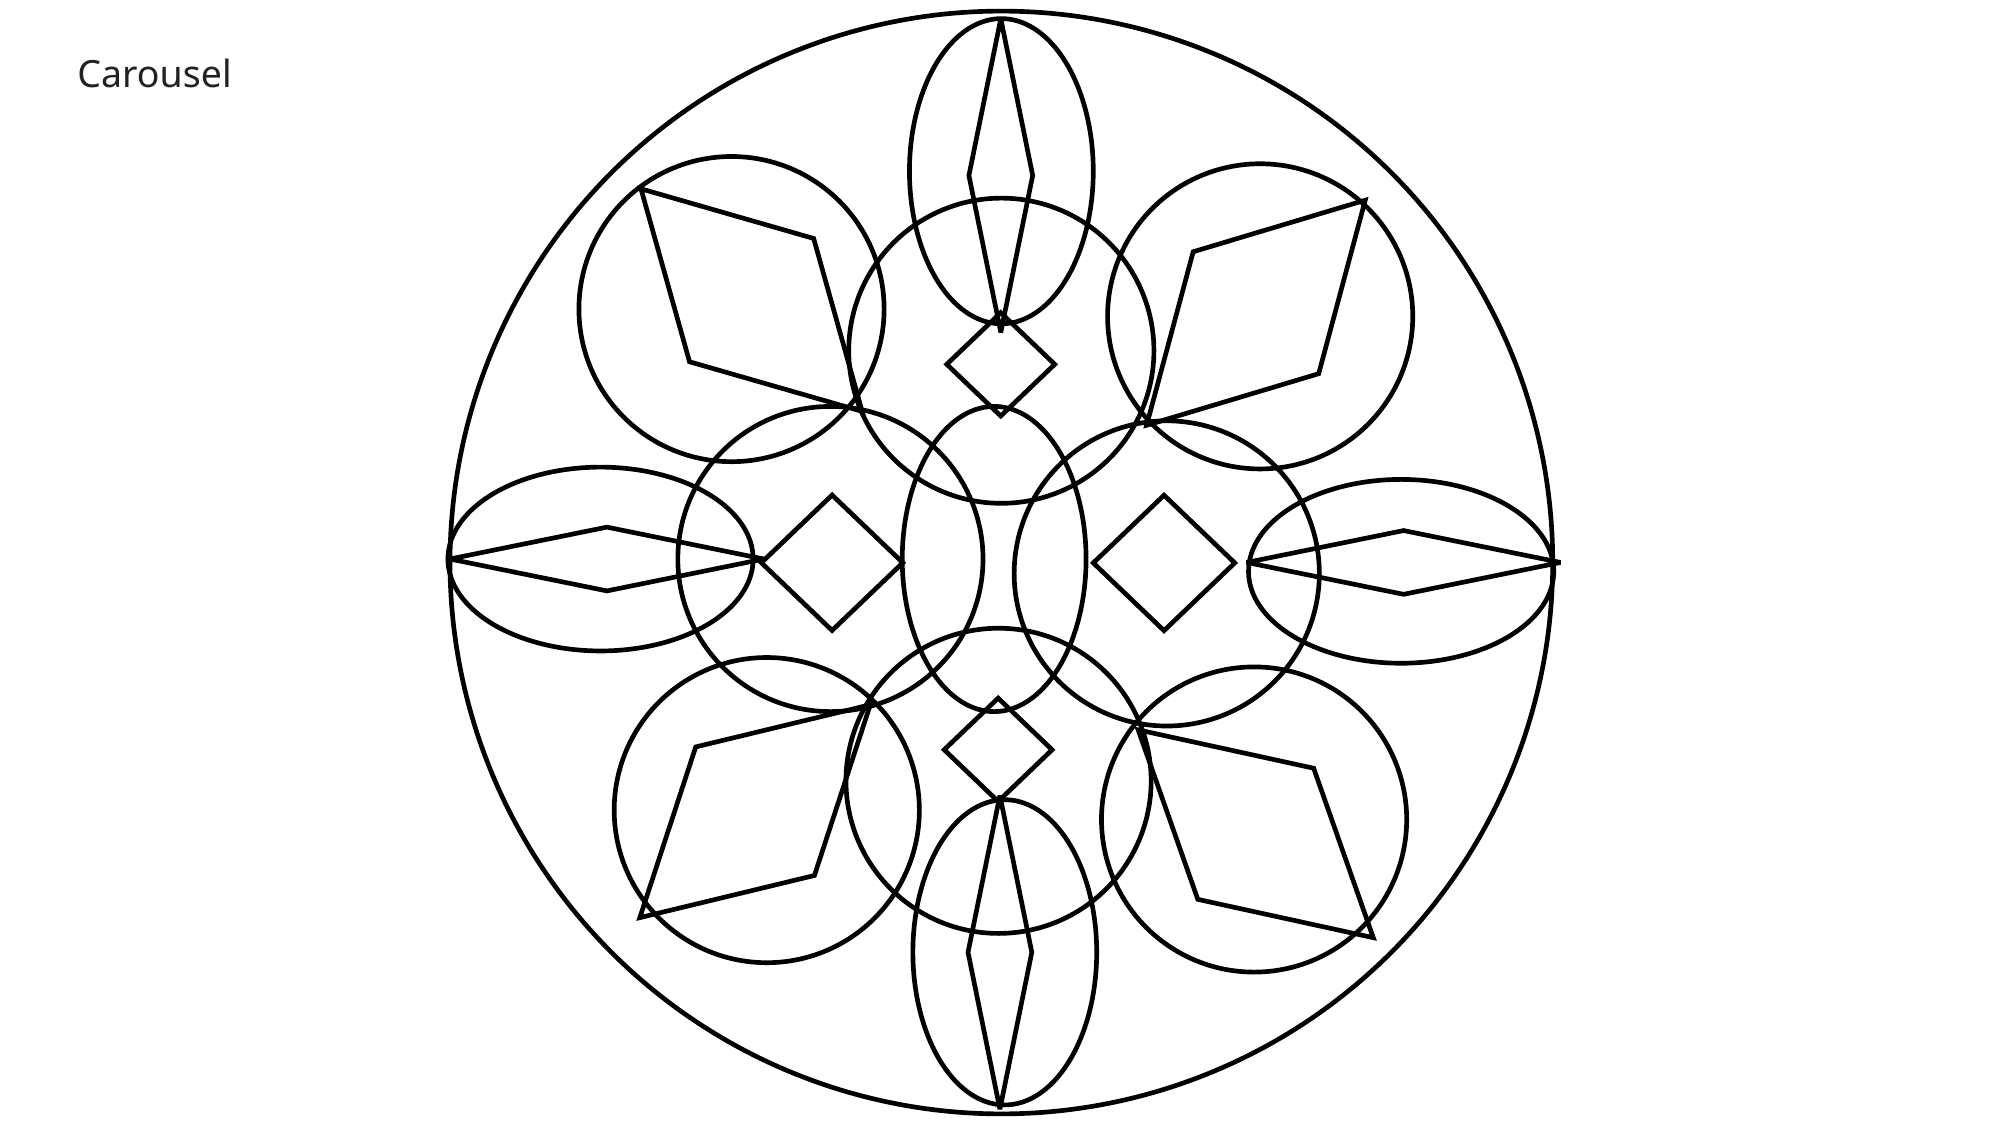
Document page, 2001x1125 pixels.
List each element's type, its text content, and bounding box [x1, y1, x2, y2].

text_box [1002, 798, 1098, 1106]
text_box Carousel [62, 42, 247, 103]
text_box [613, 685, 773, 902]
text_box [911, 799, 998, 1106]
text_box [1320, 478, 1554, 559]
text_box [677, 406, 1320, 726]
text_box [859, 224, 987, 406]
text_box [449, 10, 1554, 557]
text_box [446, 466, 677, 652]
text_box [895, 726, 993, 910]
text_box [945, 311, 1057, 406]
text_box [966, 800, 1033, 1110]
text_box [967, 18, 1034, 315]
text_box [449, 578, 1554, 1115]
text_box [908, 17, 1095, 324]
text_box [1320, 565, 1555, 665]
text_box [1014, 224, 1134, 406]
text_box [1218, 204, 1414, 458]
text_box [638, 726, 865, 920]
text_box [1106, 162, 1361, 406]
text_box [1150, 198, 1367, 406]
text_box [449, 526, 677, 592]
text_box [1136, 728, 1375, 940]
text_box [655, 726, 921, 964]
text_box [1100, 680, 1408, 974]
text_box [577, 155, 886, 453]
text_box [639, 187, 862, 406]
text_box [1005, 726, 1131, 902]
text_box [942, 726, 1054, 803]
text_box [1320, 529, 1561, 596]
